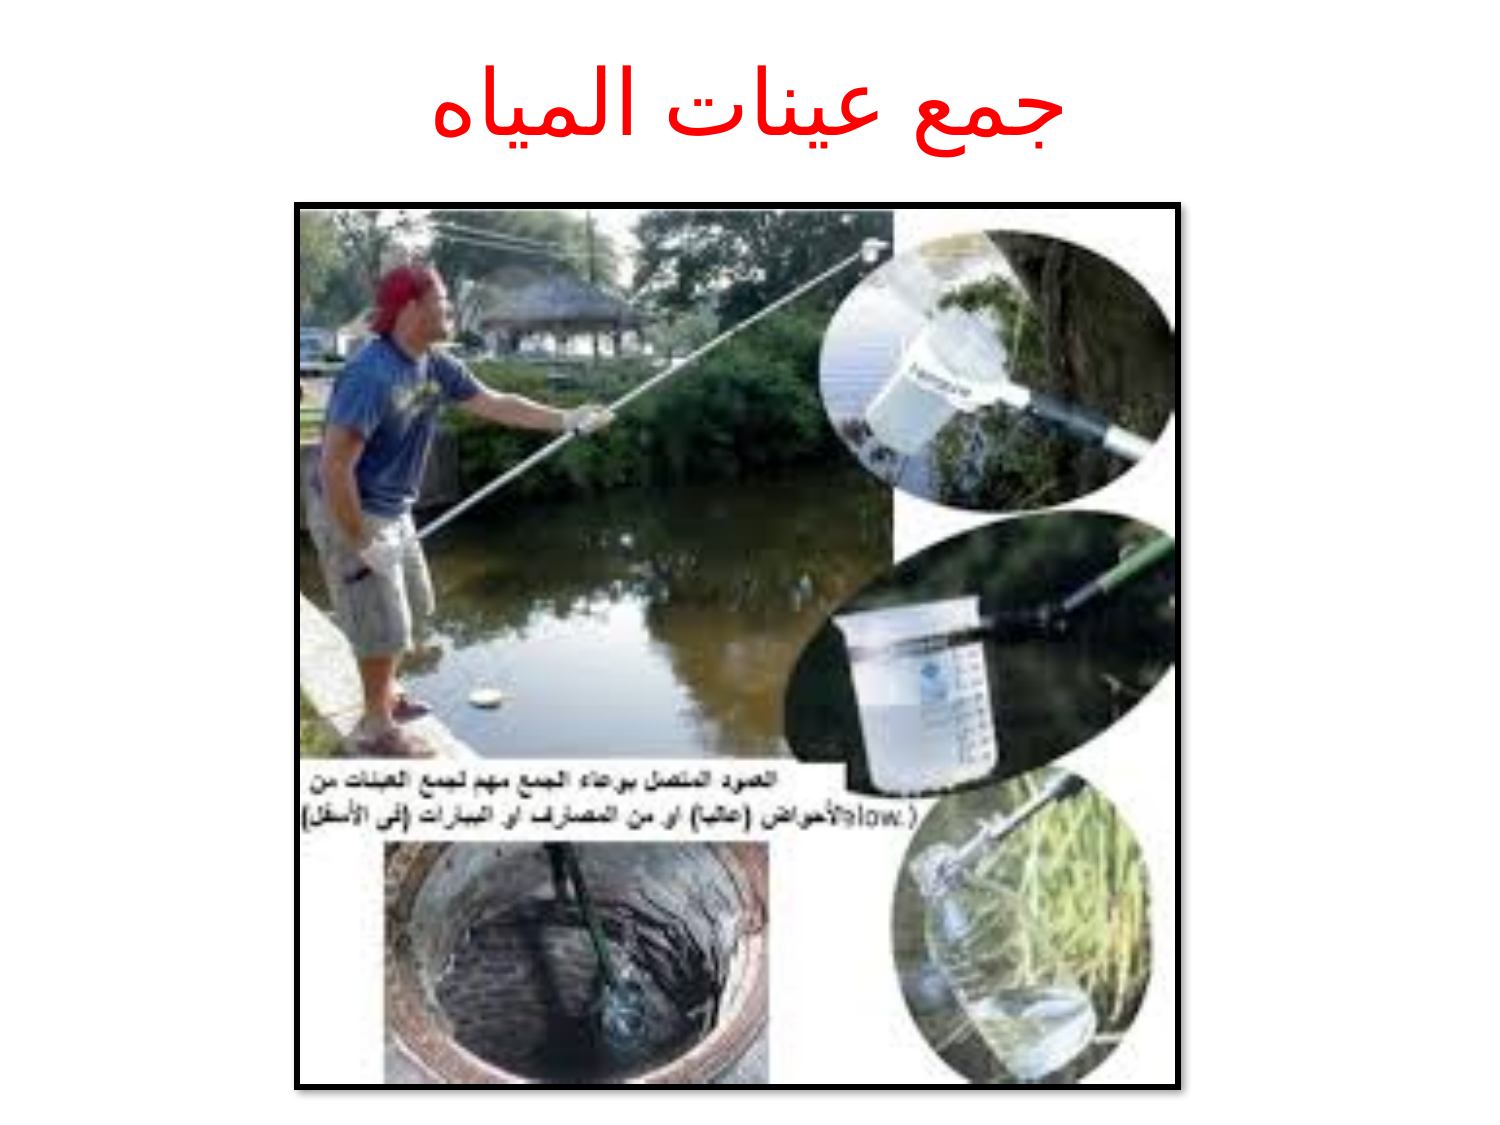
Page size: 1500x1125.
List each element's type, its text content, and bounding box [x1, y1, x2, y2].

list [299, 208, 1176, 1084]
title جمع عينات المياه [75, 4, 1425, 193]
